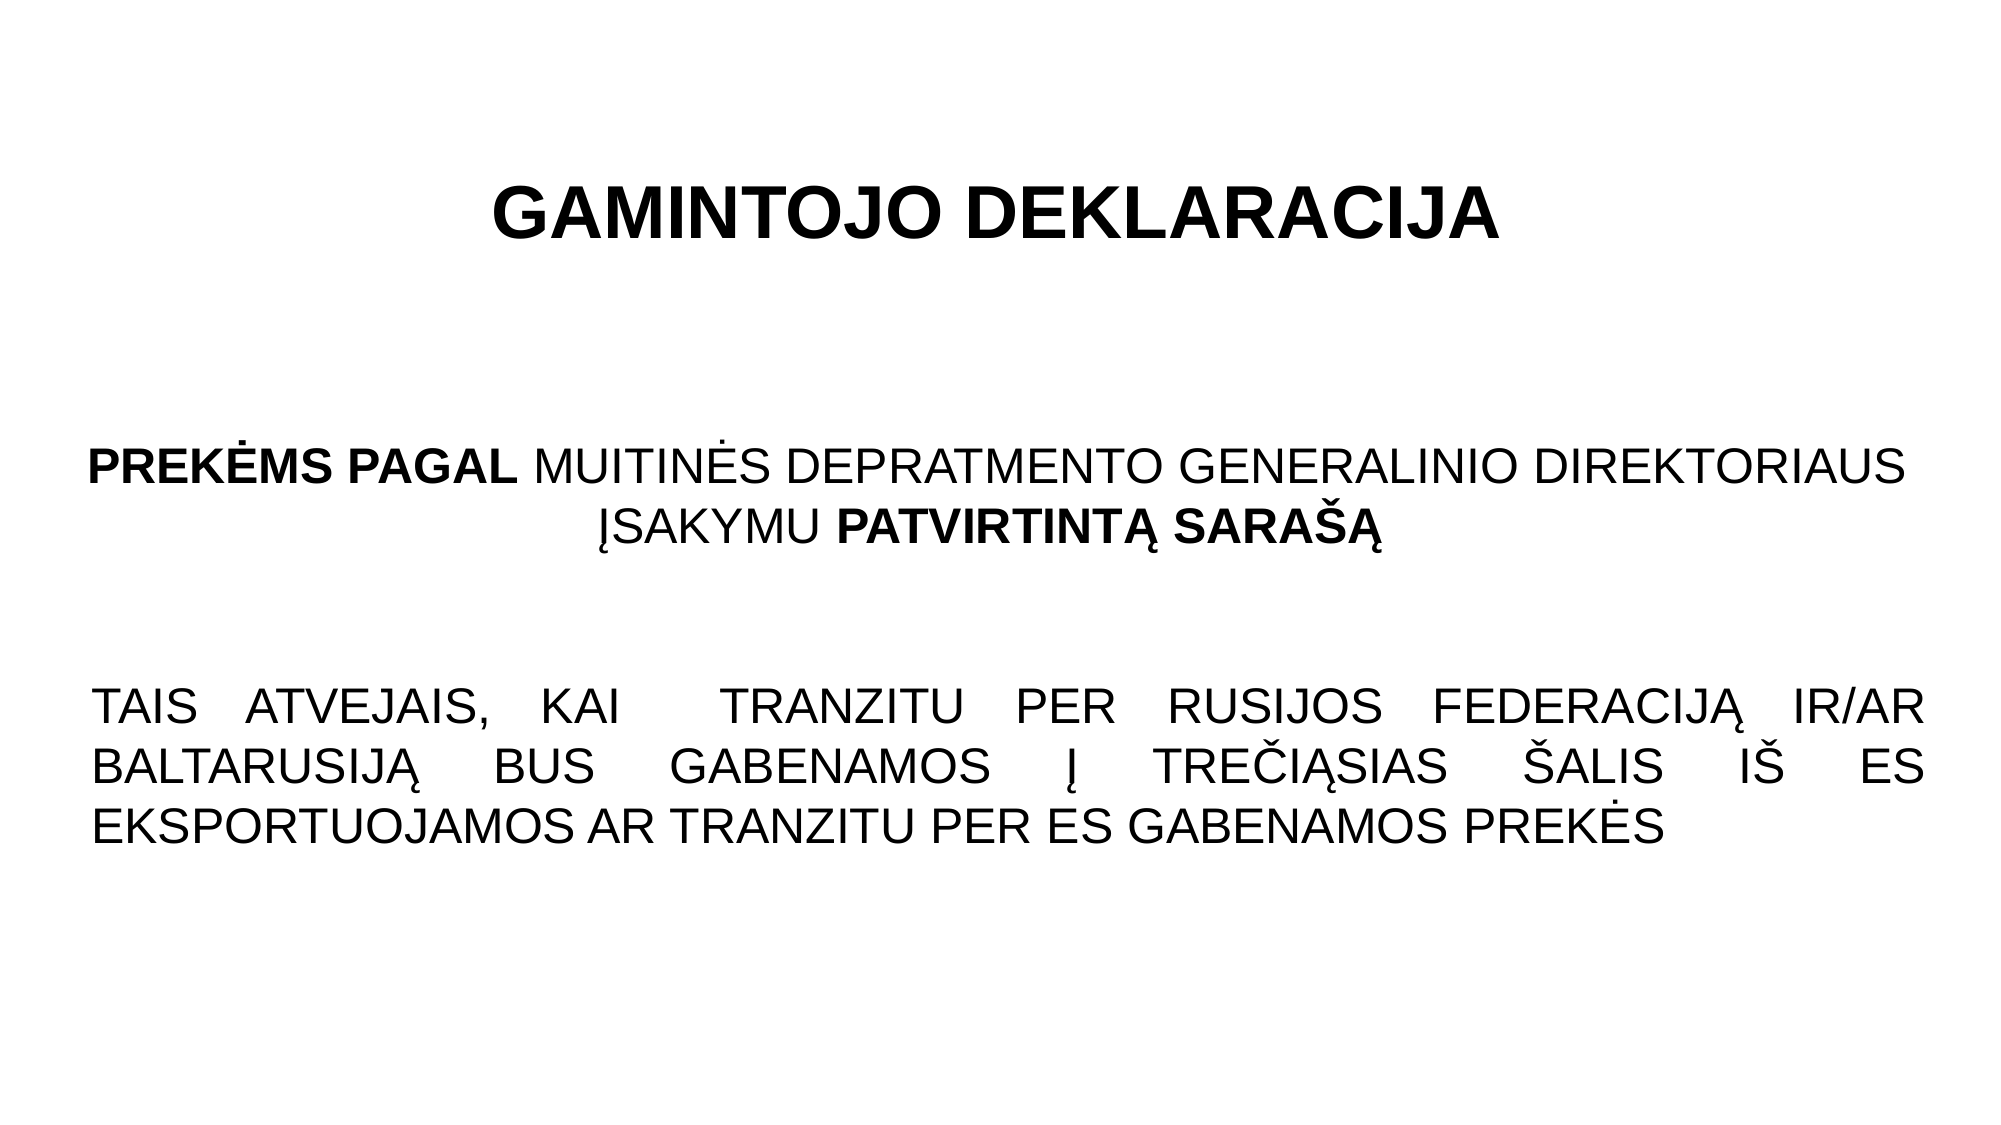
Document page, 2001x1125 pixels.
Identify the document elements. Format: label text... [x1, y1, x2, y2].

text_box GAMINTOJO DEKLARACIJA PREKĖMS PAGAL MUITINĖS DEPRATMENTO GENERALINIO DIREKTORIAUS ĮSAKYMU PATVIRTINTĄ SARAŠĄ TAIS ATVEJAIS, KAI TRANZITU PER RUSIJOS FEDERACIJĄ IR/AR BALTARUSIJĄ BUS GABENAMOS Į TREČIĄSIAS ŠALIS IŠ ES EKSPORTUOJAMOS AR TRANZITU PER ES GABENAMOS PREKĖS [38, 85, 1942, 1125]
